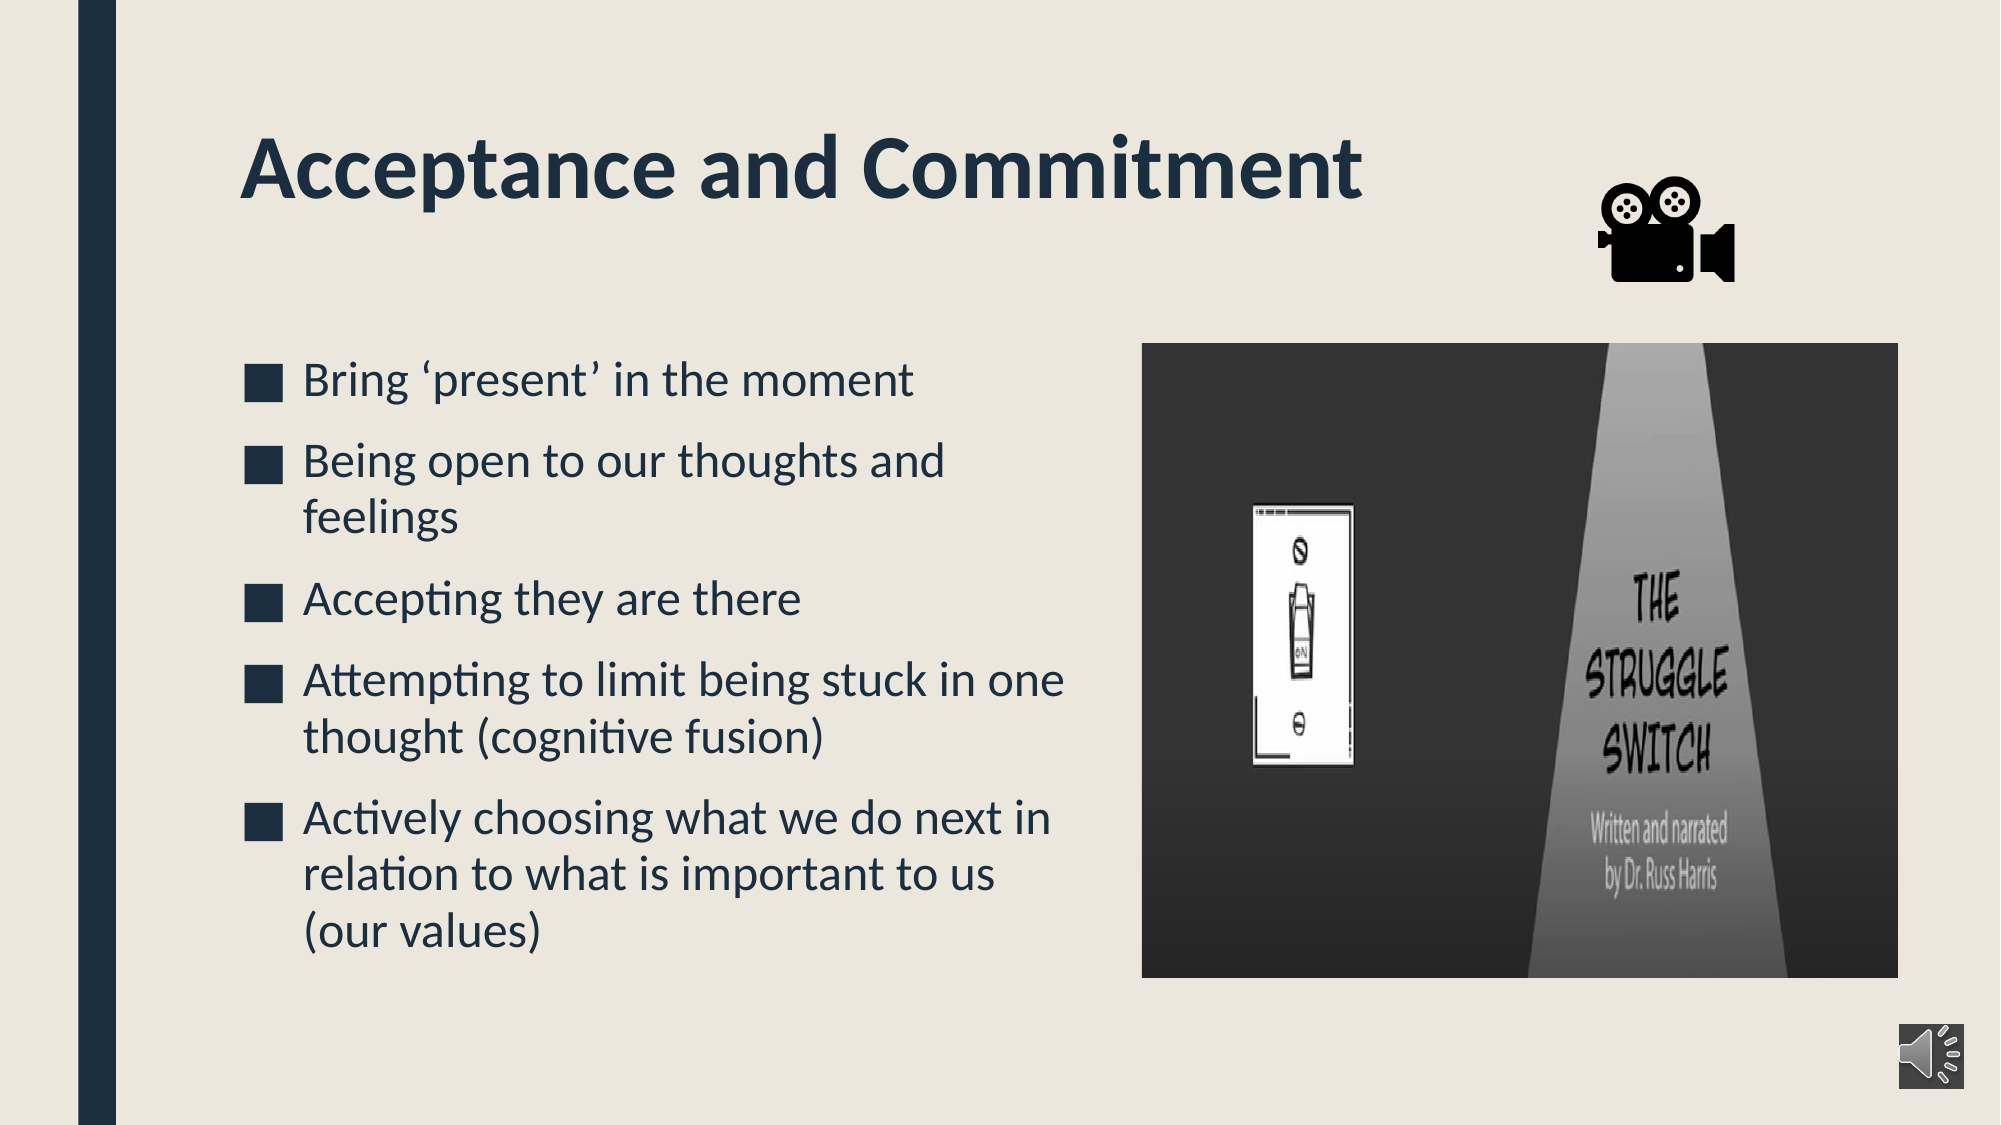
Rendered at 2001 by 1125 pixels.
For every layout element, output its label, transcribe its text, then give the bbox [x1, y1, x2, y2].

picture [1584, 147, 1749, 311]
picture [1897, 1022, 1965, 1090]
title Acceptance and Commitment [225, 112, 1800, 357]
picture [1141, 343, 1898, 978]
list Bring ‘present’ in the moment Being open to our thoughts and feelings Accepting they are there Attempting to limit being stuck in one thought (cognitive fusion) Actively choosing what we do next in relation to what is important to us (our values) [225, 343, 1089, 1090]
